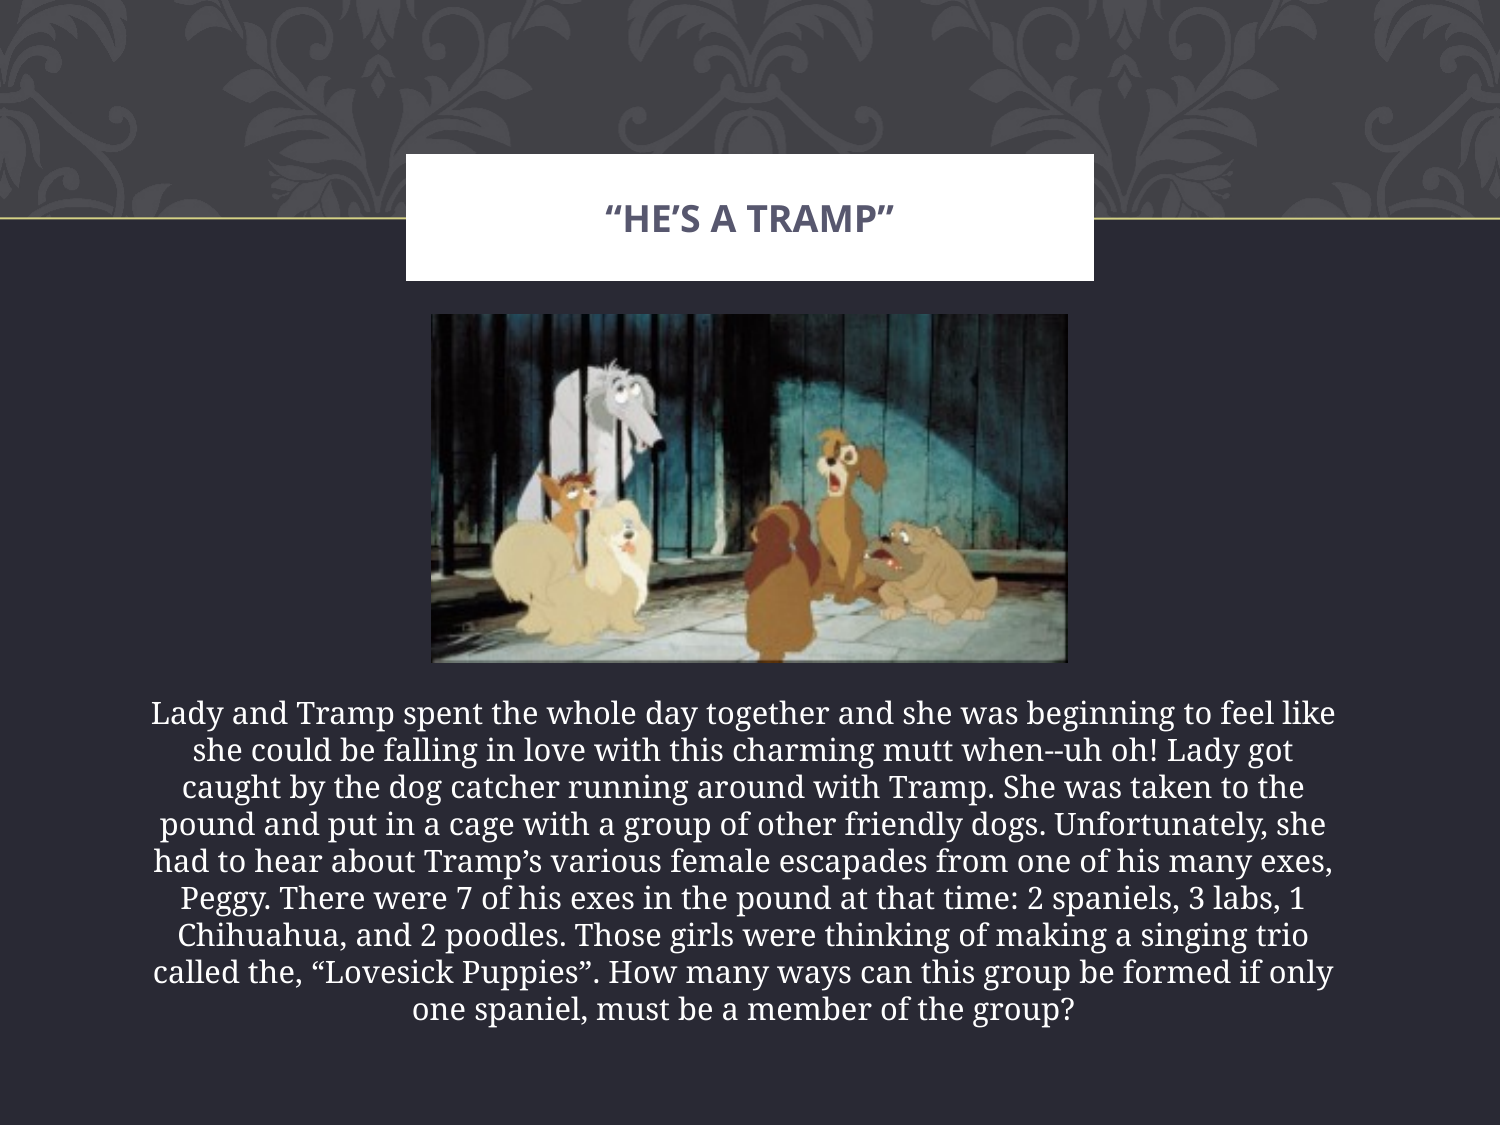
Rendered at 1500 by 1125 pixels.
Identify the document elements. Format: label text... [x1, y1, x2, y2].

list Lady and Tramp spent the whole day together and she was beginning to feel like she could be falling in love with this charming mutt when--uh oh! Lady got caught by the dog catcher running around with Tramp. She was taken to the pound and put in a cage with a group of other friendly dogs. Unfortunately, she had to hear about Tramp’s various female escapades from one of his many exes, Peggy. There were 7 of his exes in the pound at that time: 2 spaniels, 3 labs, 1 Chihuahua, and 2 poodles. Those girls were thinking of making a singing trio called the, “Lovesick Puppies”. How many ways can this group be formed if only one spaniel, must be a member of the group? [123, 692, 1365, 1035]
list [430, 314, 1068, 663]
title “He’s a Tramp” [406, 154, 1094, 281]
